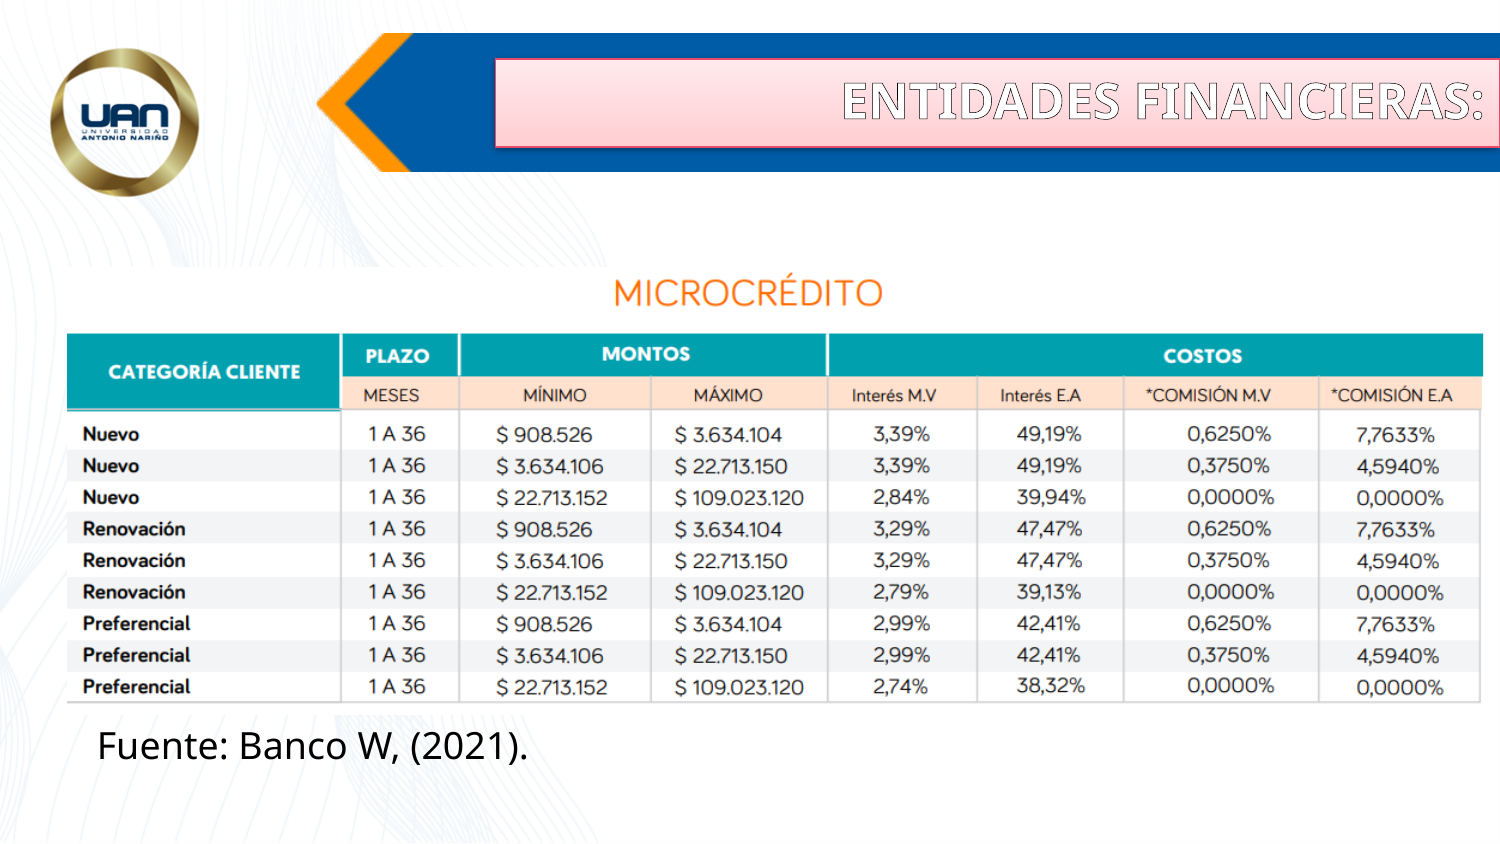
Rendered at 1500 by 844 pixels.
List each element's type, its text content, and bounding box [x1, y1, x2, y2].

picture [0, 0, 1500, 844]
title ENTIDADES FINANCIERAS: [495, 58, 1500, 148]
text_box Fuente: Banco W, (2021). [82, 723, 803, 775]
